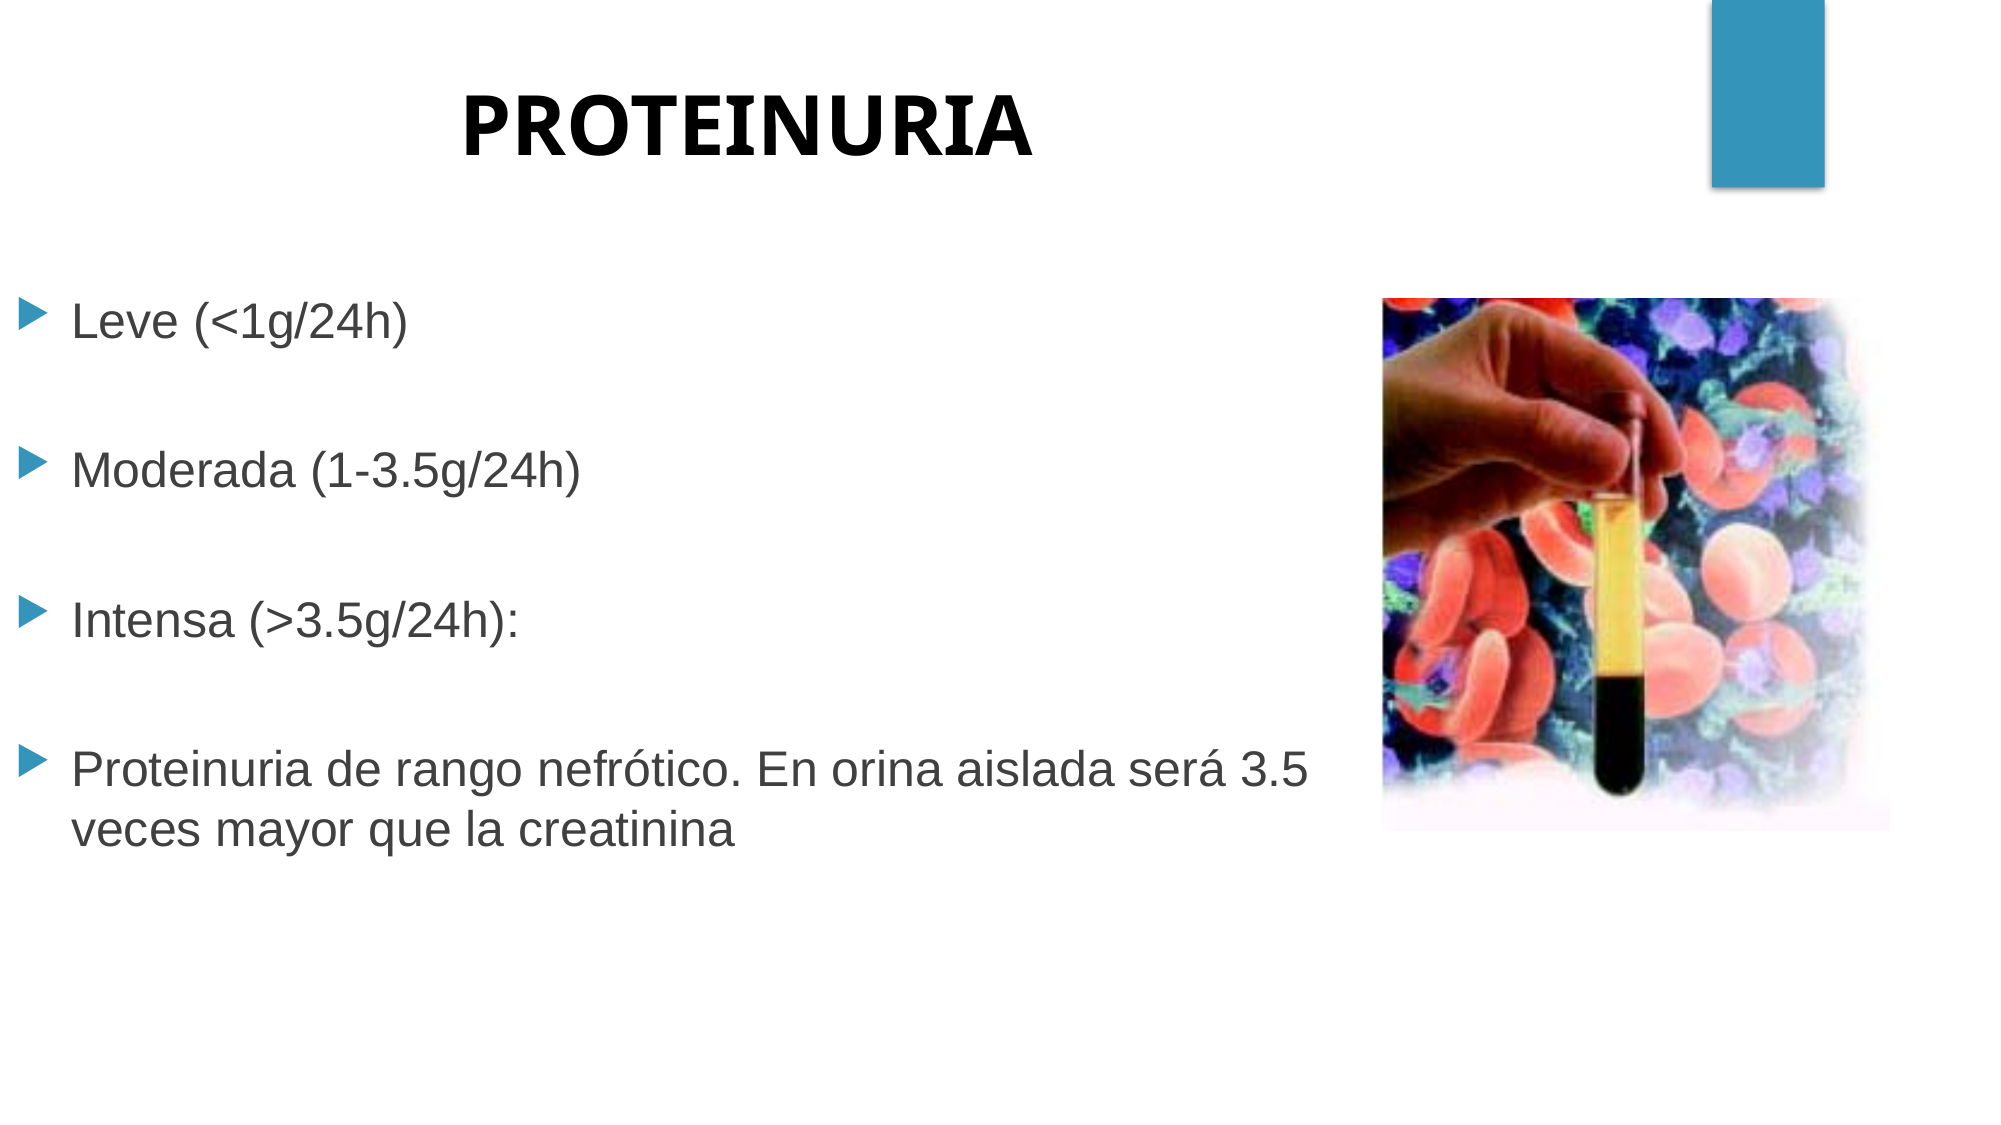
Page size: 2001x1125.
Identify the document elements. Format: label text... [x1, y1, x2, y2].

picture [1381, 298, 1890, 831]
list Leve (<1g/24h)‏ Moderada (1-3.5g/24h)‏ Intensa (>3.5g/24h): Proteinuria de rango nefrótico. En orina aislada será 3.5 veces mayor que la creatinina [0, 281, 1350, 1079]
title PROTEINURIA [444, 58, 1795, 187]
